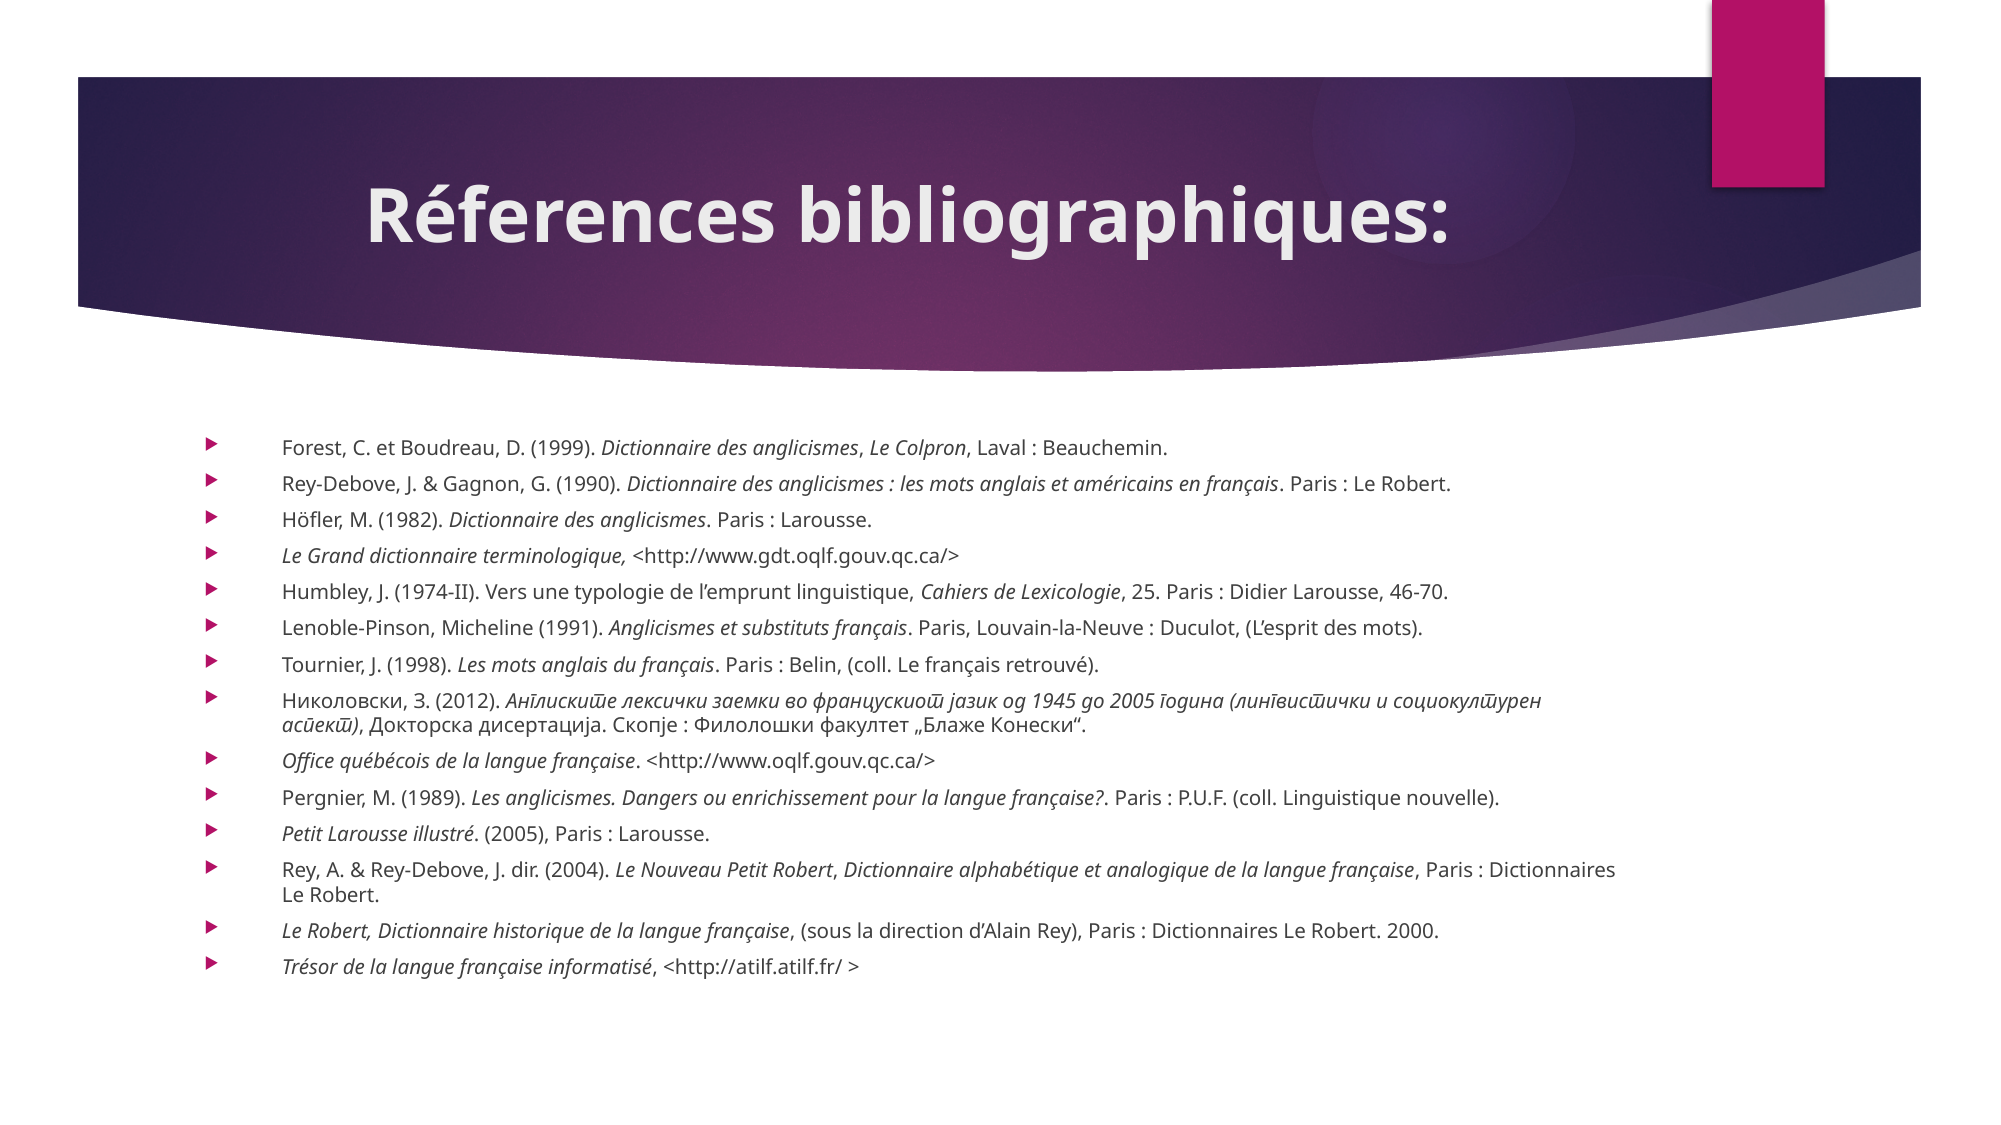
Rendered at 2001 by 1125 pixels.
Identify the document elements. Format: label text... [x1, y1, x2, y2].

list Forest, C. et Boudreau, D. (1999). Dictionnaire des anglicismes, Le Colpron, Laval : Beauchemin. Rey-Debove, J. & Gagnon, G. (1990). Dictionnaire des anglicismes : les mots anglais et américains en français. Paris : Le Robert. Höfler, M. (1982). Dictionnaire des anglicismes. Paris : Larousse. Le Grand dictionnaire terminologique, <http://www.gdt.oqlf.gouv.qc.ca/> Humbley, J. (1974-II). Vers une typologie de l’emprunt linguistique, Cahiers de Lexicologie, 25. Paris : Didier Larousse, 46-70. Lenoble-Pinson, Micheline (1991). Anglicismes et substituts français. Paris, Louvain-la-Neuve : Duculot, (L’esprit des mots). Tournier, J. (1998). Les mots anglais du français. Paris : Belin, (coll. Le français retrouvé). Николовски, З. (2012). Англиските лексички заемки во францускиот јазик од 1945 до 2005 година (лингвистички и социокултурен аспект), Докторска дисертација. Скопје : Филoлошки факултет „Блаже Конески“. Office québécois de la langue française. <http://www.oqlf.gouv.qc.ca/> Pergnier, M. (1989). Les anglicismes. Dangers ou enrichissement pour la langue française?. Paris : P.U.F. (coll. Linguistique nouvelle). Petit Larousse illustré. (2005), Paris : Larousse. Rey, A. & Rey-Debove, J. dir. (2004). Le Nouveau Petit Robert, Dictionnaire alphabétique et analogique de la langue française, Paris : Dictionnaires Le Robert. Le Robert, Dictionnaire historique de la langue française, (sous la direction d’Alain Rey), Paris : Dictionnaires Le Robert. 2000. Trésor de la langue française informatisé, <http://atilf.atilf.fr/ > [189, 427, 1638, 988]
title Réferences bibliographiques: [189, 159, 1627, 276]
